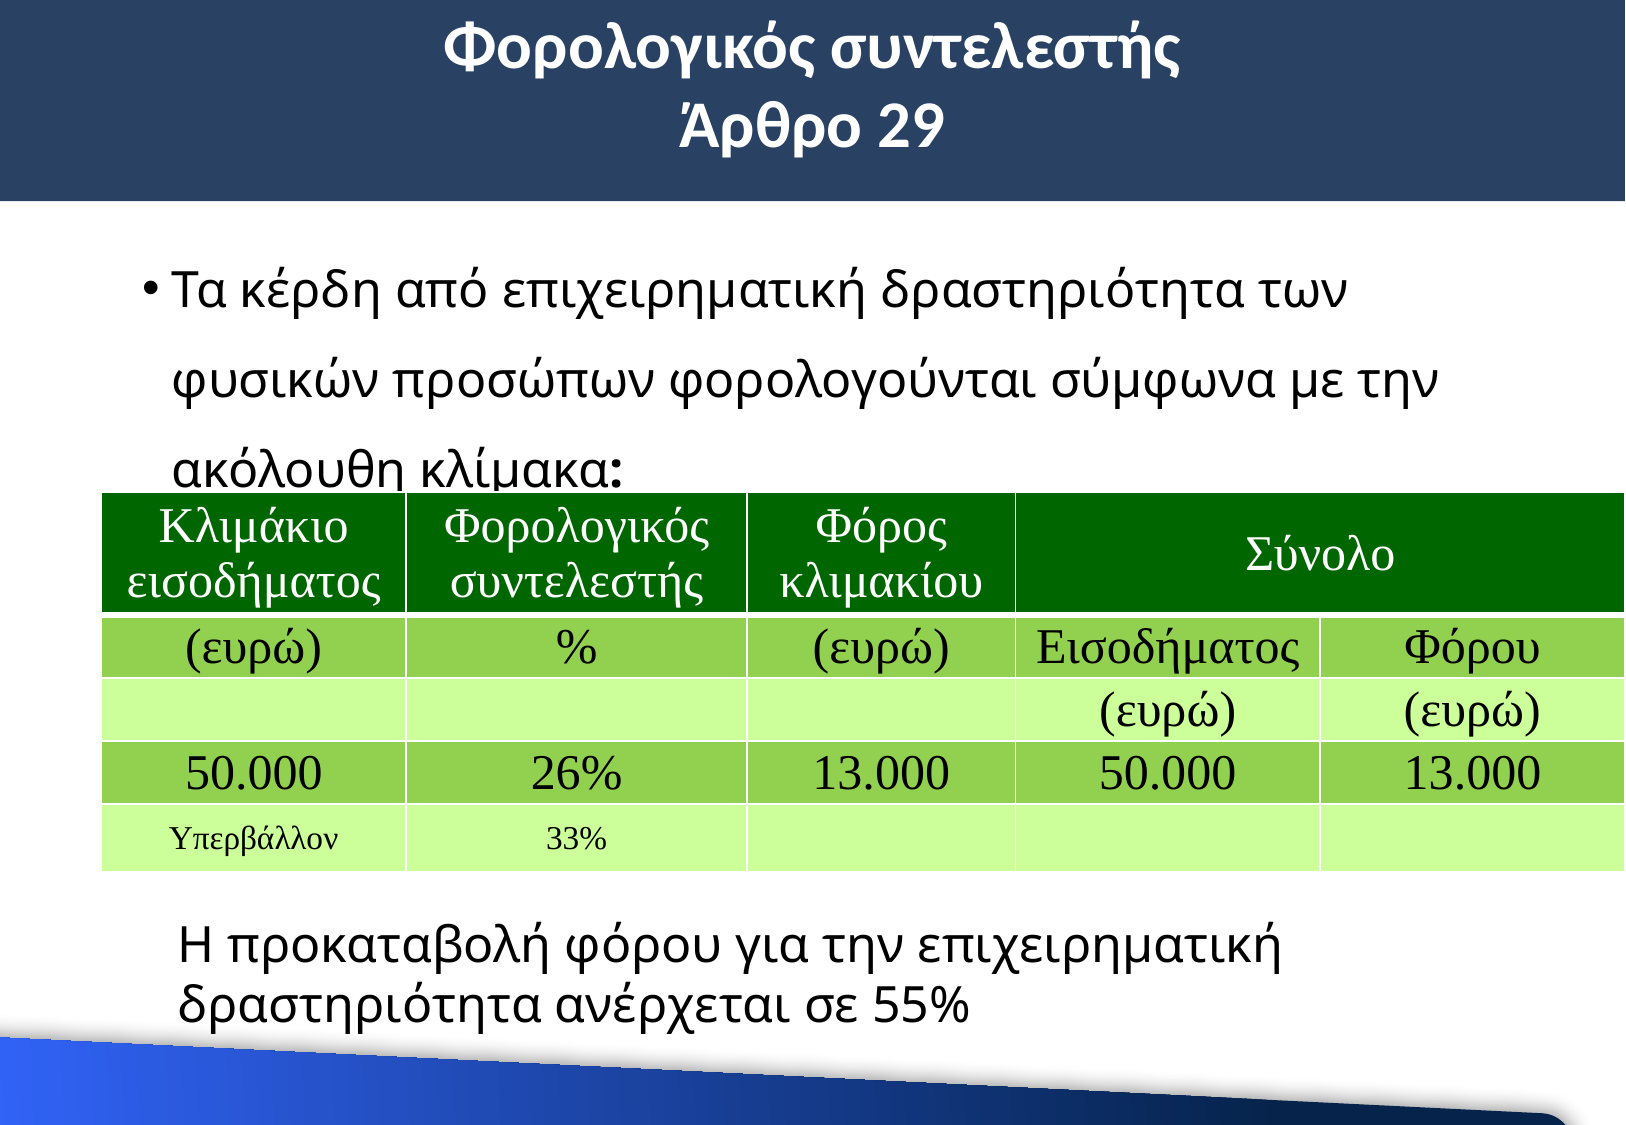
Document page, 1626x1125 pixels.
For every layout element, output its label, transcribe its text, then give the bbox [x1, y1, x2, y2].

table_cell Φόρου [1321, 618, 1624, 677]
title Φορολογικός συντελεστής Άρθρο 29 [0, 0, 1625, 202]
table_cell (ευρώ) [102, 618, 405, 677]
table_cell Εισοδήματος [1016, 618, 1319, 677]
table_cell 50.000 [102, 742, 405, 803]
table_cell Υπερβάλλον [102, 805, 405, 871]
table_header Φόρος κλιμακίου [748, 493, 1015, 612]
table_cell [748, 679, 1015, 740]
table_cell [748, 805, 1015, 871]
table_cell (ευρώ) [1321, 679, 1624, 740]
table_header Φορολογικός συντελεστής [407, 493, 746, 612]
table_cell [1321, 805, 1624, 871]
table_cell [102, 679, 405, 740]
table_cell (ευρώ) [1016, 679, 1319, 740]
table_header Σύνολο [1016, 493, 1624, 612]
table_cell [407, 679, 746, 740]
table_cell 26% [407, 742, 746, 803]
table_cell % [407, 618, 746, 677]
table_cell 13.000 [748, 742, 1015, 803]
table_header Κλιμάκιο εισοδήματος [102, 493, 405, 612]
text_box Τα κέρδη από επιχειρηματική δραστηριότητα των φυσικών προσώπων φορολογούνται σύμφωνα με την ακόλουθη κλίμακα: [127, 219, 1545, 491]
table_cell [1016, 805, 1319, 871]
table_cell 50.000 [1016, 742, 1319, 803]
table_cell (ευρώ) [748, 618, 1015, 677]
table_cell 13.000 [1321, 742, 1624, 803]
text_box Η προκαταβολή φόρου για την επιχειρηματική δραστηριότητα ανέρχεται σε 55% [162, 905, 1625, 1040]
table_cell 33% [407, 805, 746, 871]
